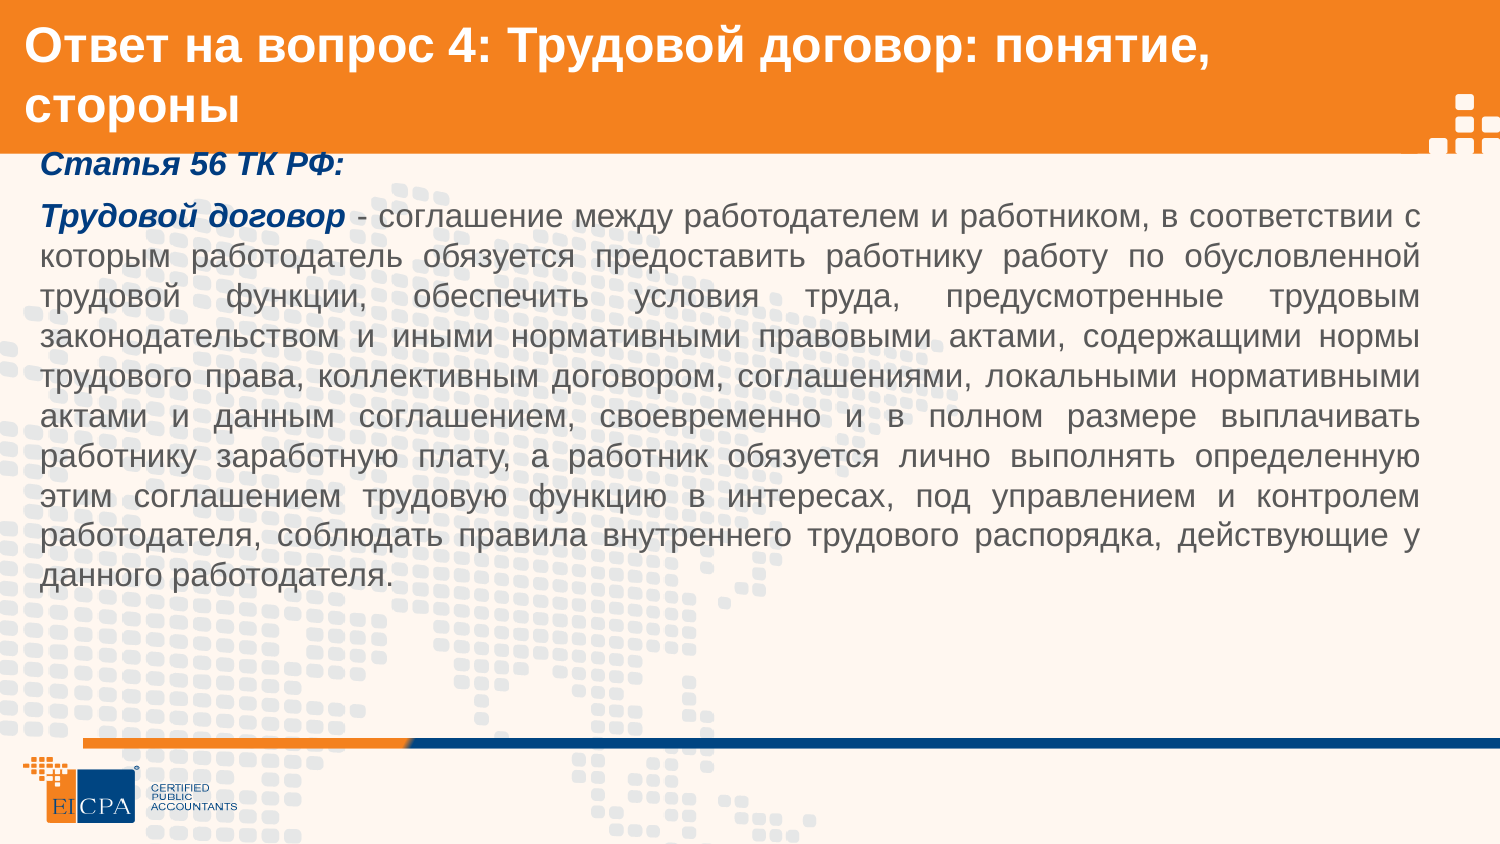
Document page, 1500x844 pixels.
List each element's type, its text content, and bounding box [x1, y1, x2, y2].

list Статья 56 ТК РФ: Трудовой договор - соглашение между работодателем и работником, в соответствии с которым работодатель обязуется предоставить работнику работу по обусловленной трудовой функции, обеспечить условия труда, предусмотренные трудовым законодательством и иными нормативными правовыми актами, содержащими нормы трудового права, коллективным договором, соглашениями, локальными нормативными актами и данным соглашением, своевременно и в полном размере выплачивать работнику заработную плату, а работник обязуется лично выполнять определенную этим соглашением трудовую функцию в интересах, под управлением и контролем работодателя, соблюдать правила внутреннего трудового распорядка, действующие у данного работодателя. [24, 134, 1438, 735]
picture [0, 0, 1500, 844]
title Ответ на вопрос 4: Трудовой договор: понятие, стороны [24, 0, 1413, 85]
